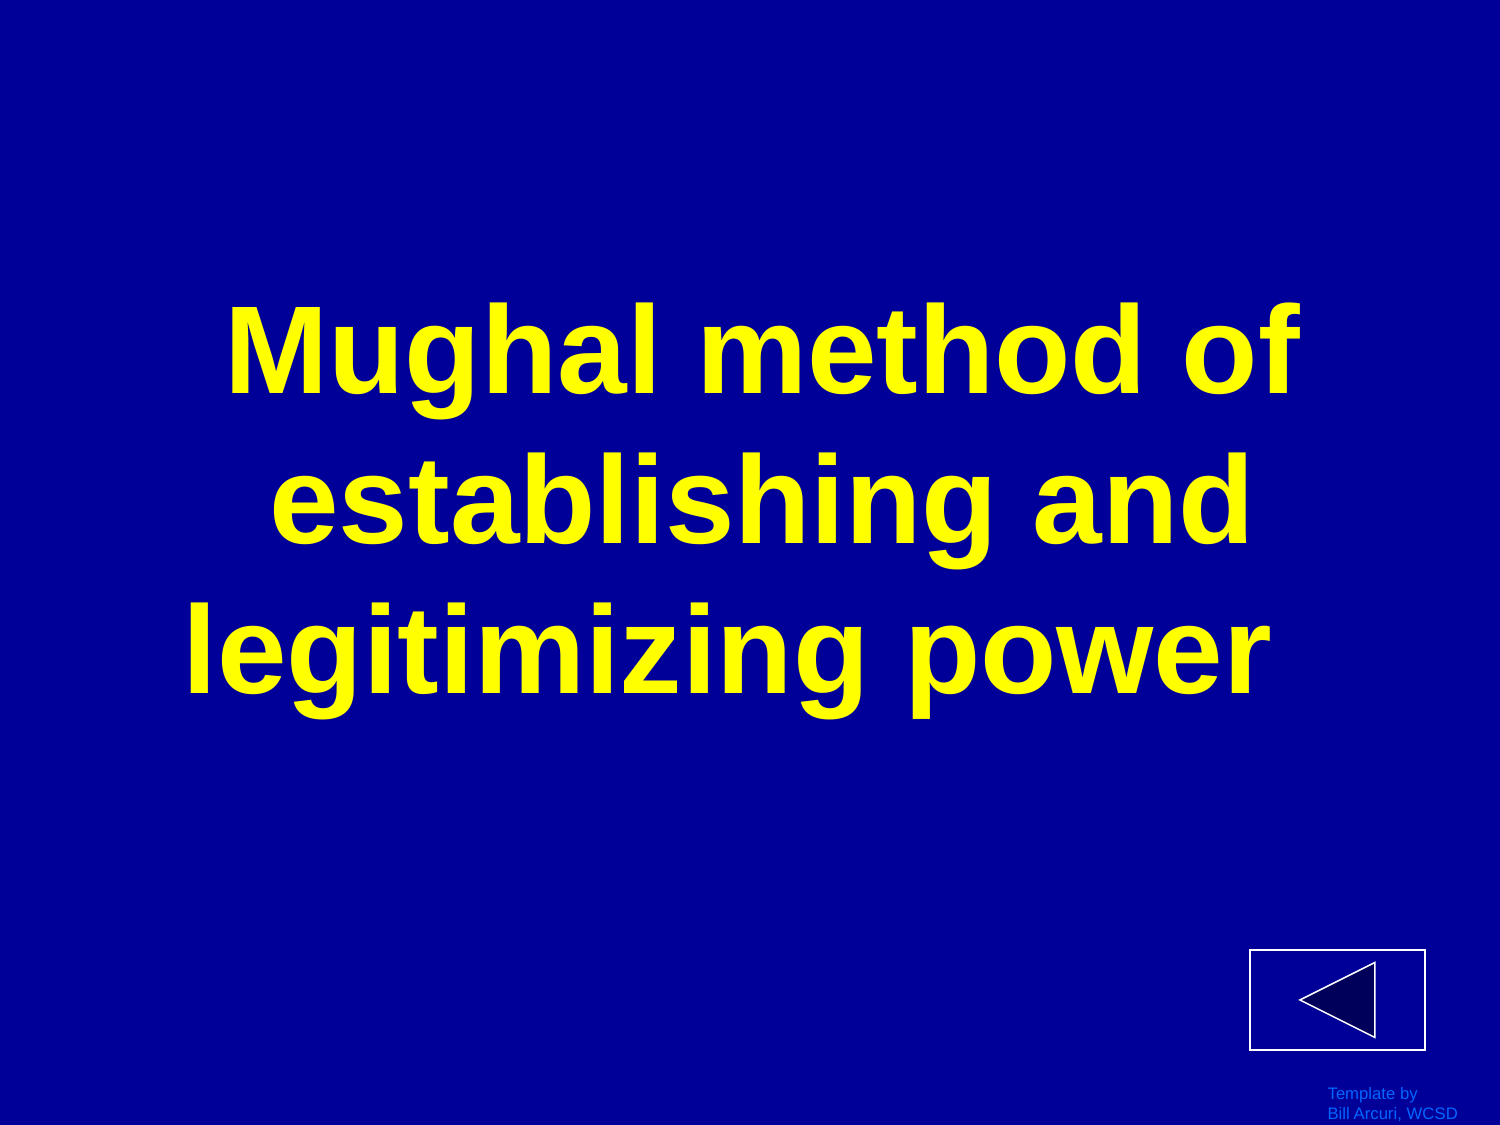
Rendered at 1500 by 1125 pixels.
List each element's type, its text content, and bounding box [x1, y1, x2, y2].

title Mughal method of establishing and legitimizing power [124, 399, 1401, 588]
slide_number Template by Bill Arcuri, WCSD [1312, 1074, 1476, 1125]
text_box [1250, 950, 1426, 1051]
